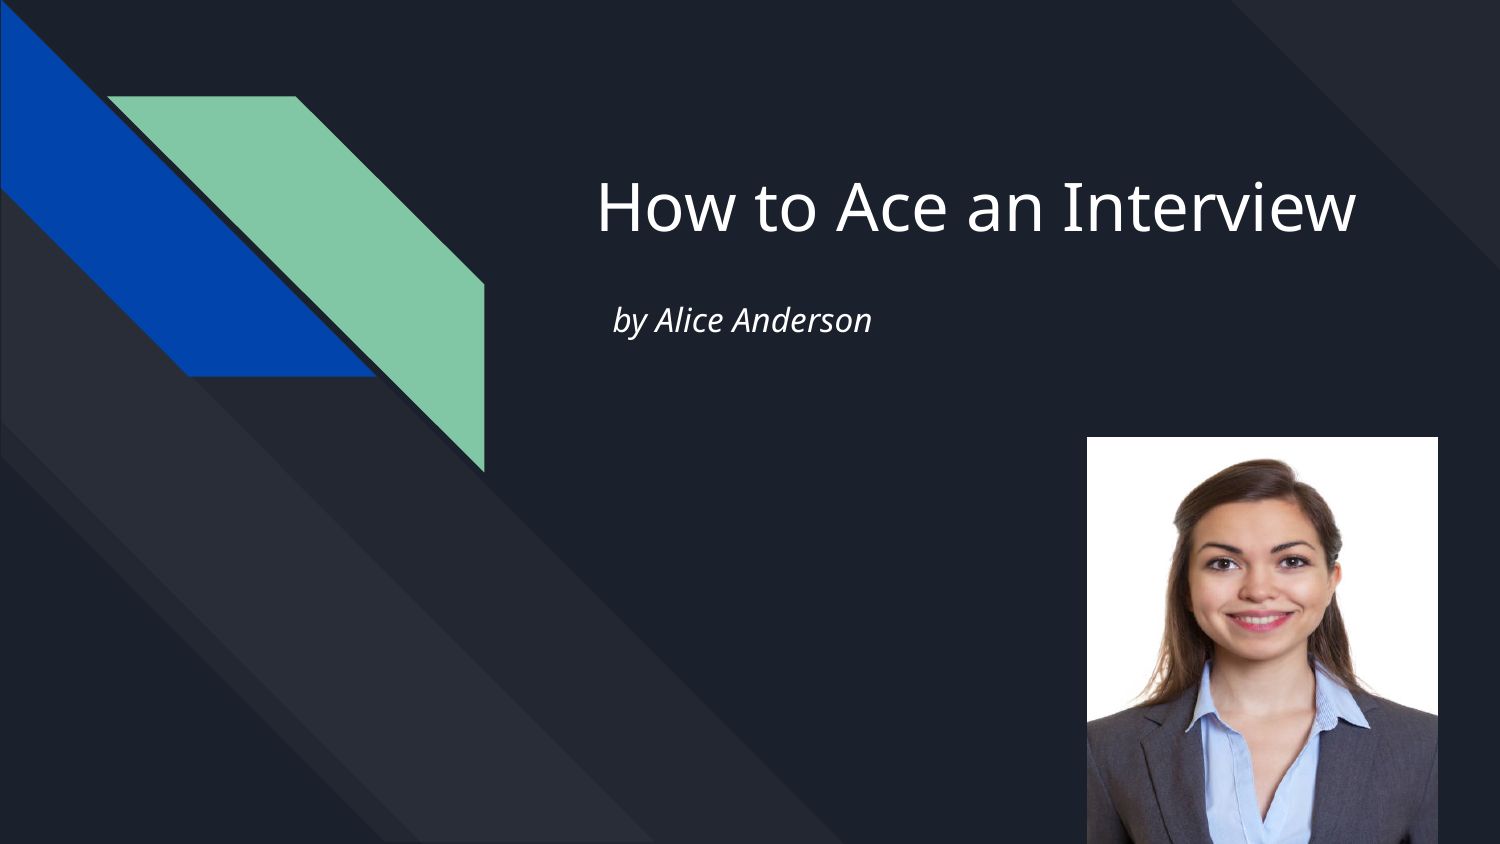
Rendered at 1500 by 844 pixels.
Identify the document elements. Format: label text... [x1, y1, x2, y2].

title How to Ace an Interview by Alice Anderson [580, 145, 1404, 438]
picture [1087, 436, 1438, 844]
